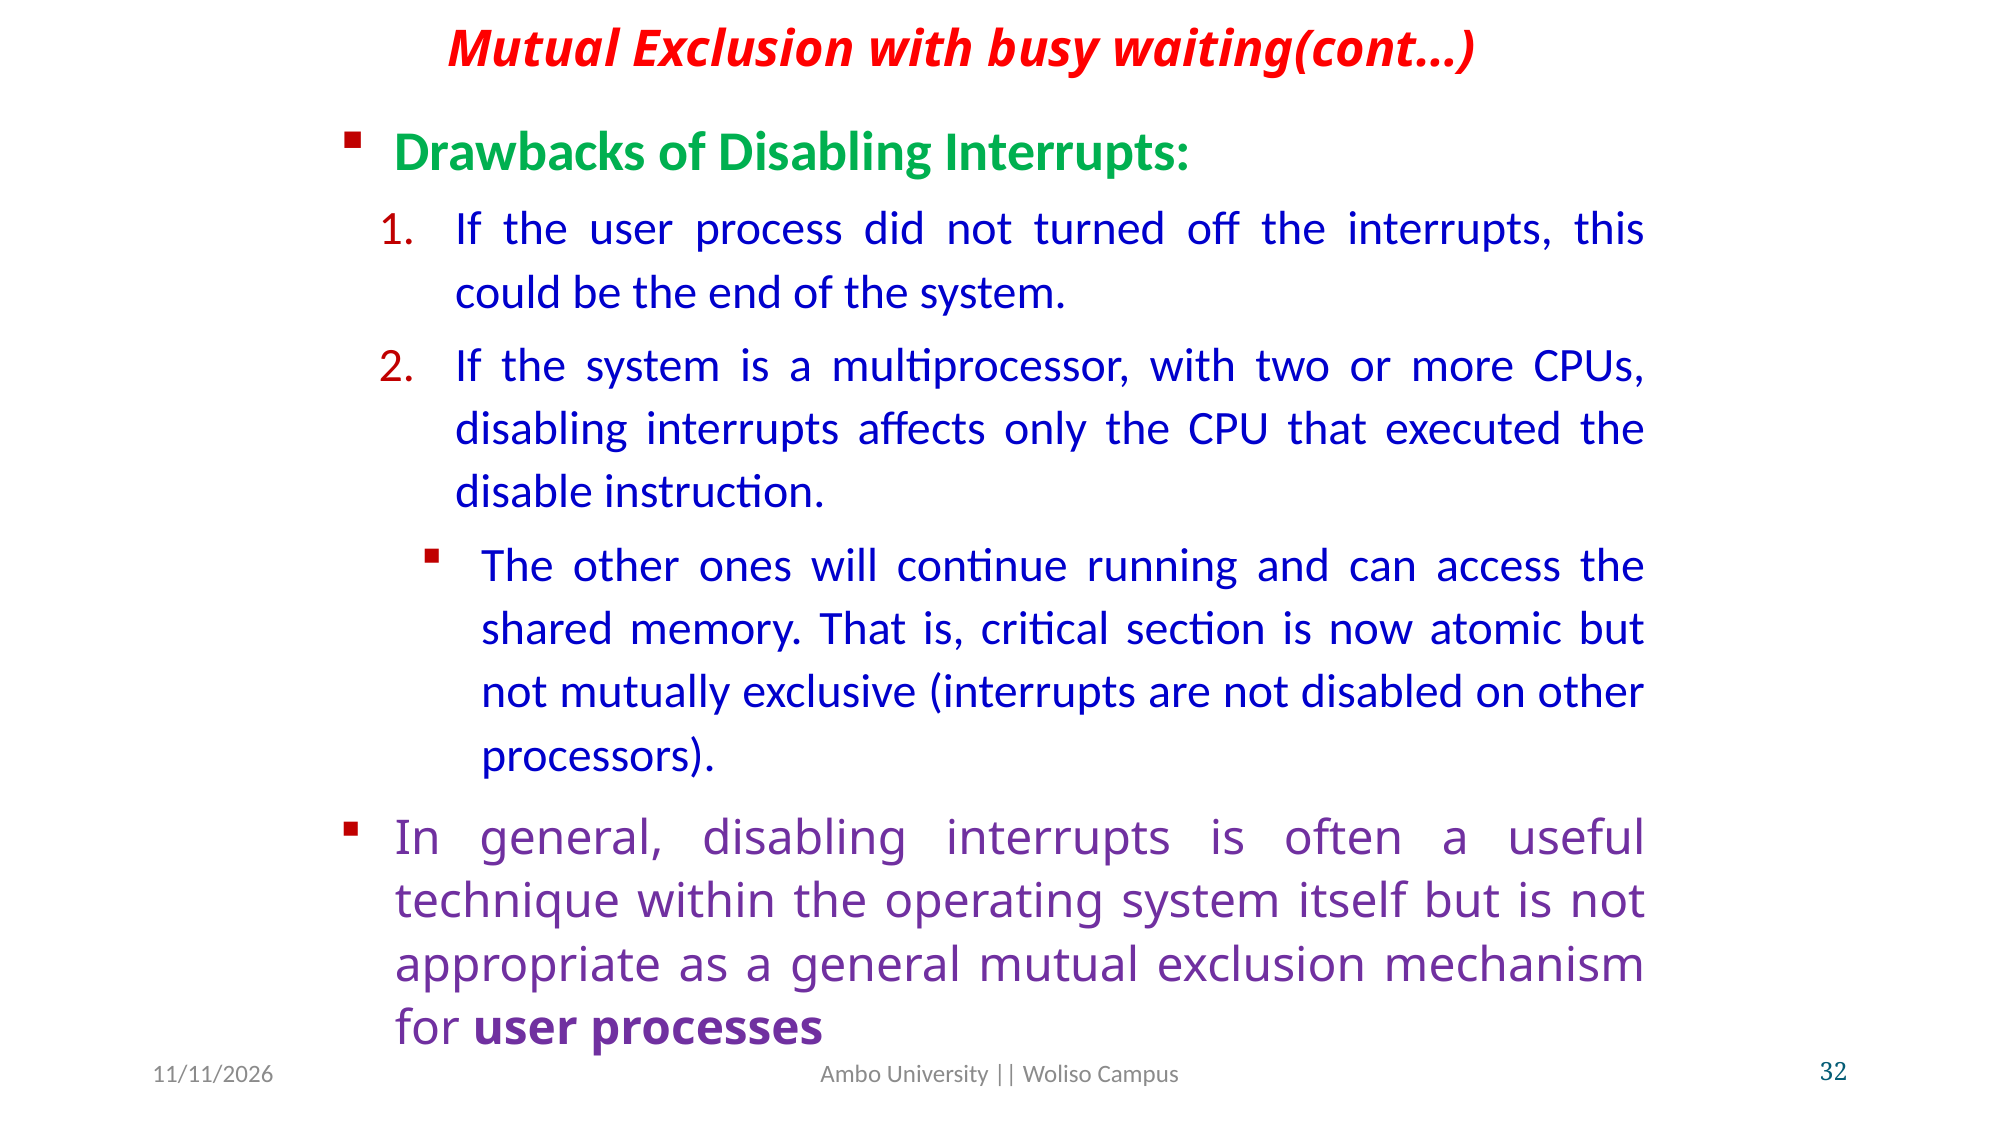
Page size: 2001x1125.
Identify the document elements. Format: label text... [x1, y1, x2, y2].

slide_number 32 [1412, 1042, 1863, 1103]
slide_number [137, 1042, 588, 1103]
list Drawbacks of Disabling Interrupts: If the user process did not turned off the interrupts, this could be the end of the system. If the system is a multiprocessor, with two or more CPUs, disabling interrupts affects only the CPU that executed the disable instruction. The other ones will continue running and can access the shared memory. That is, critical section is now atomic but not mutually exclusive (interrupts are not disabled on other processors). In general, disabling interrupts is often a useful technique within the operating system itself but is not appropriate as a general mutual exclusion mechanism for user processes [324, 99, 1663, 1071]
title Mutual Exclusion with busy waiting(cont…) [324, 0, 1600, 100]
footer Ambo University || Woliso Campus [662, 1042, 1338, 1103]
